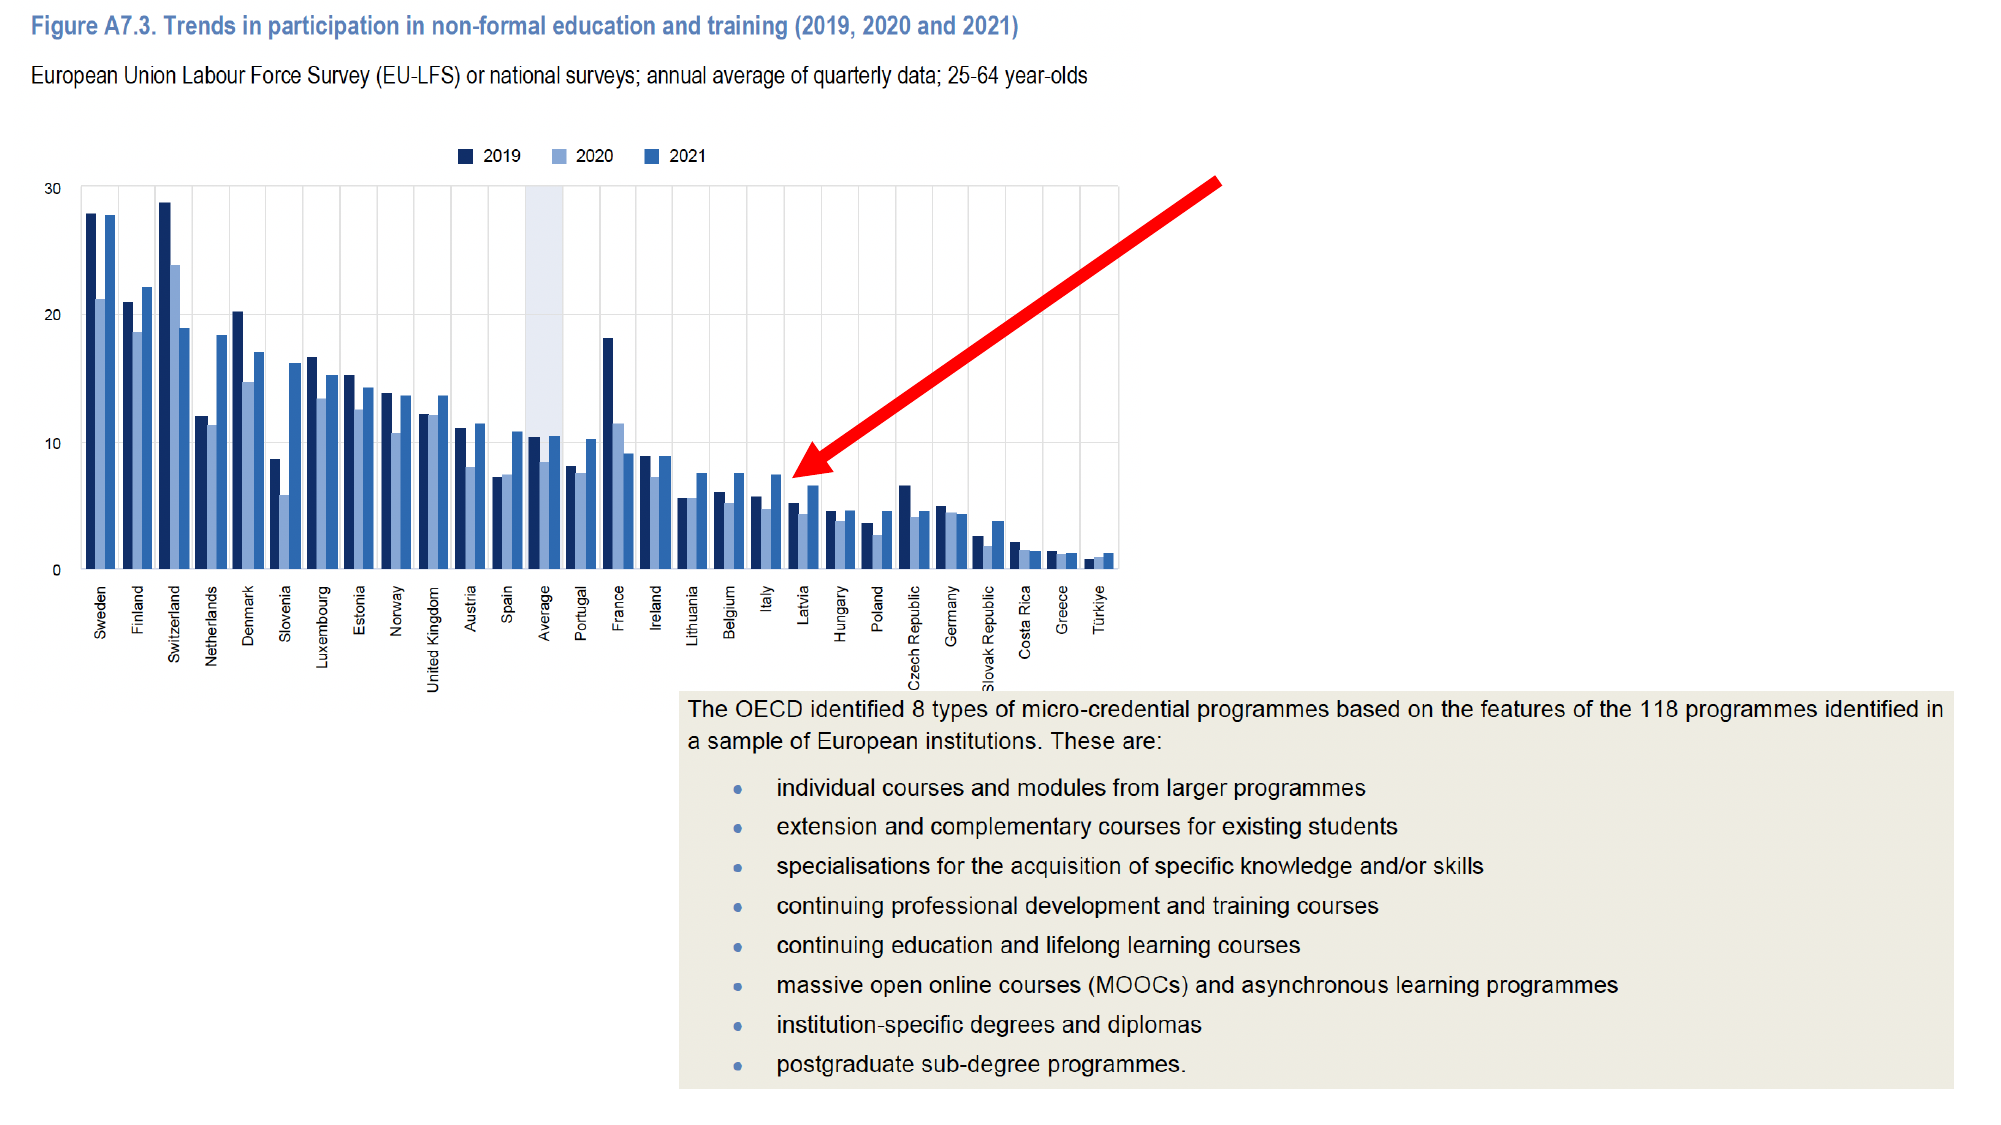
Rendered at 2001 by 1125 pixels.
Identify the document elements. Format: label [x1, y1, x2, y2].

text_box [792, 180, 1219, 479]
picture [678, 691, 1954, 1089]
list [13, 0, 1141, 714]
